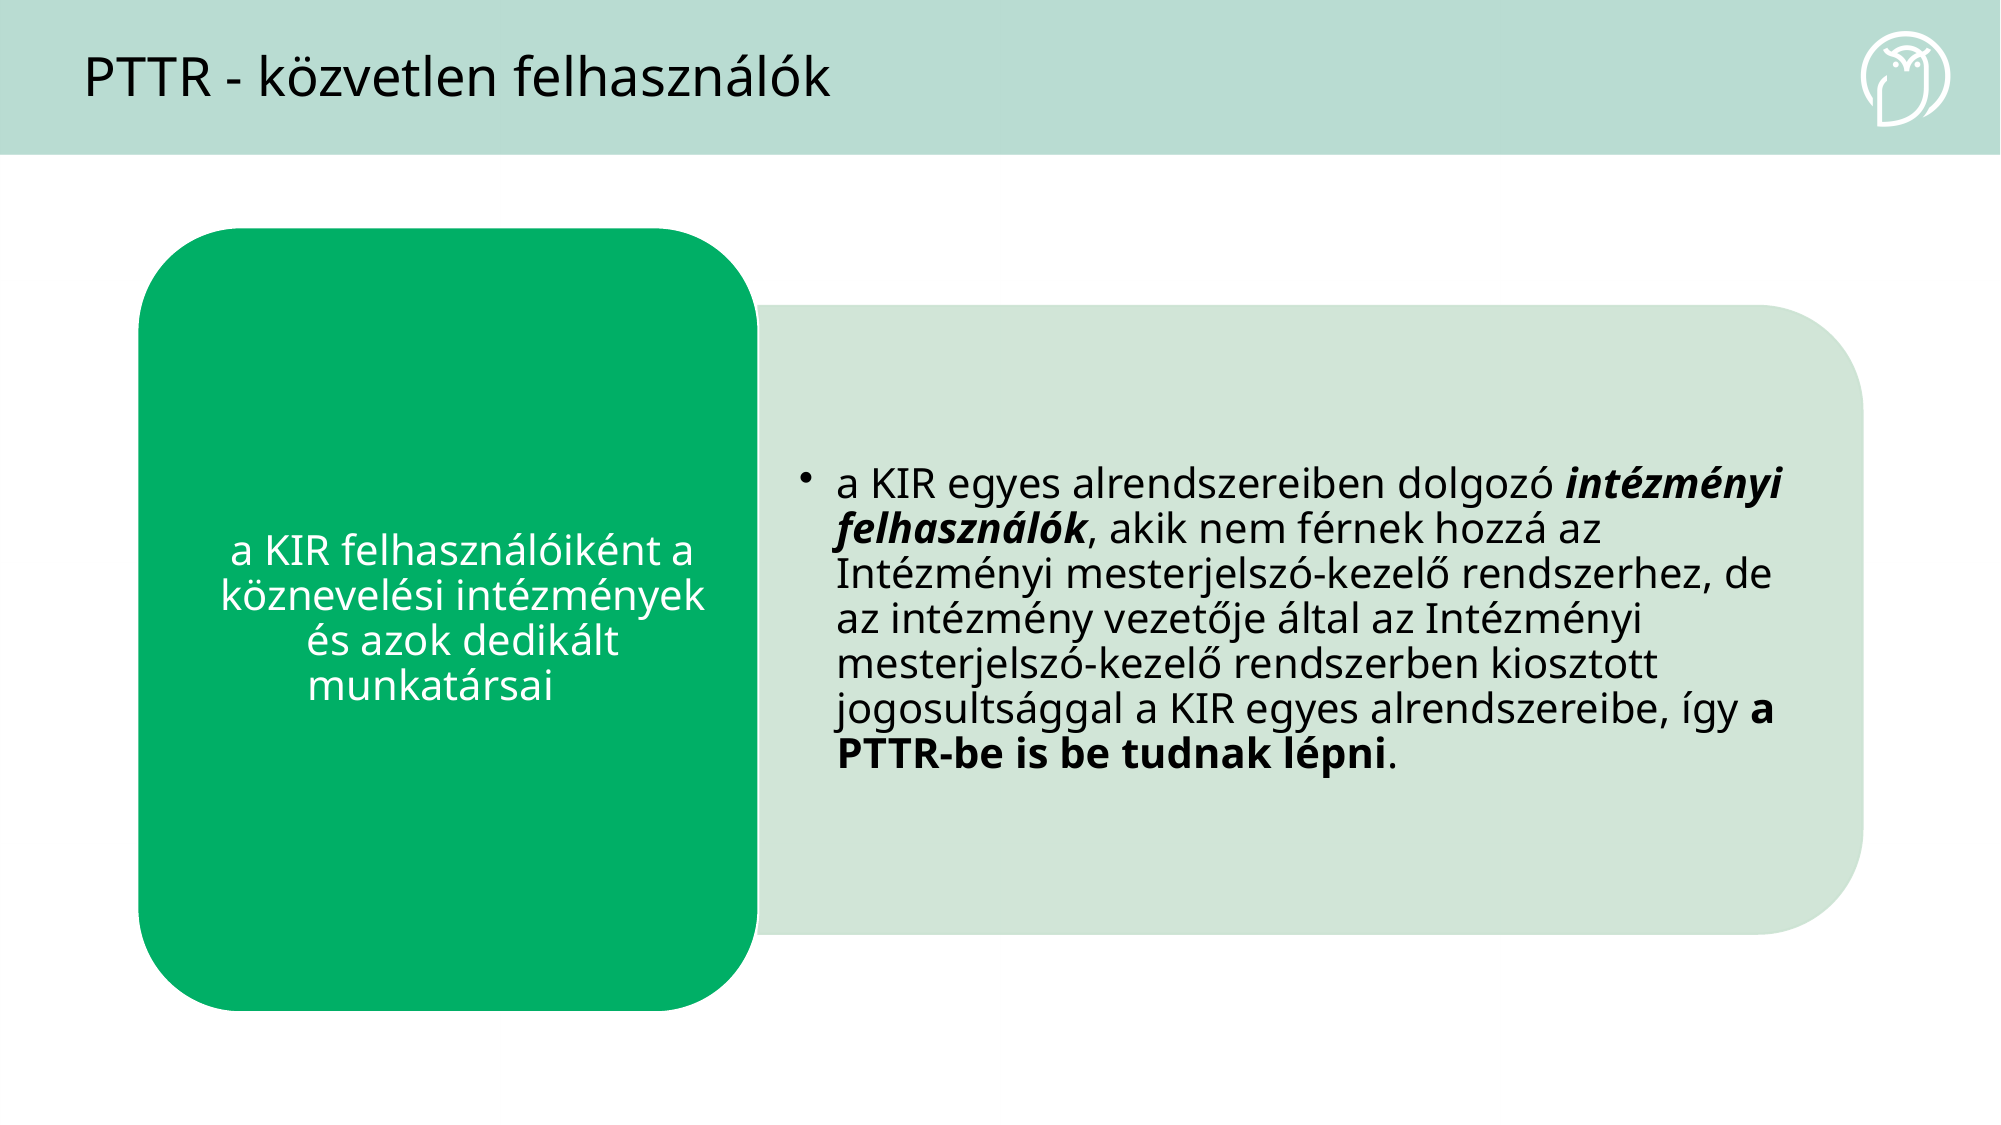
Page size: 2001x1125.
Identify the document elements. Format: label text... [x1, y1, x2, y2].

picture [0, 0, 2001, 1125]
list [137, 227, 1863, 1013]
title PTTR - közvetlen felhasználók [68, 0, 1794, 154]
